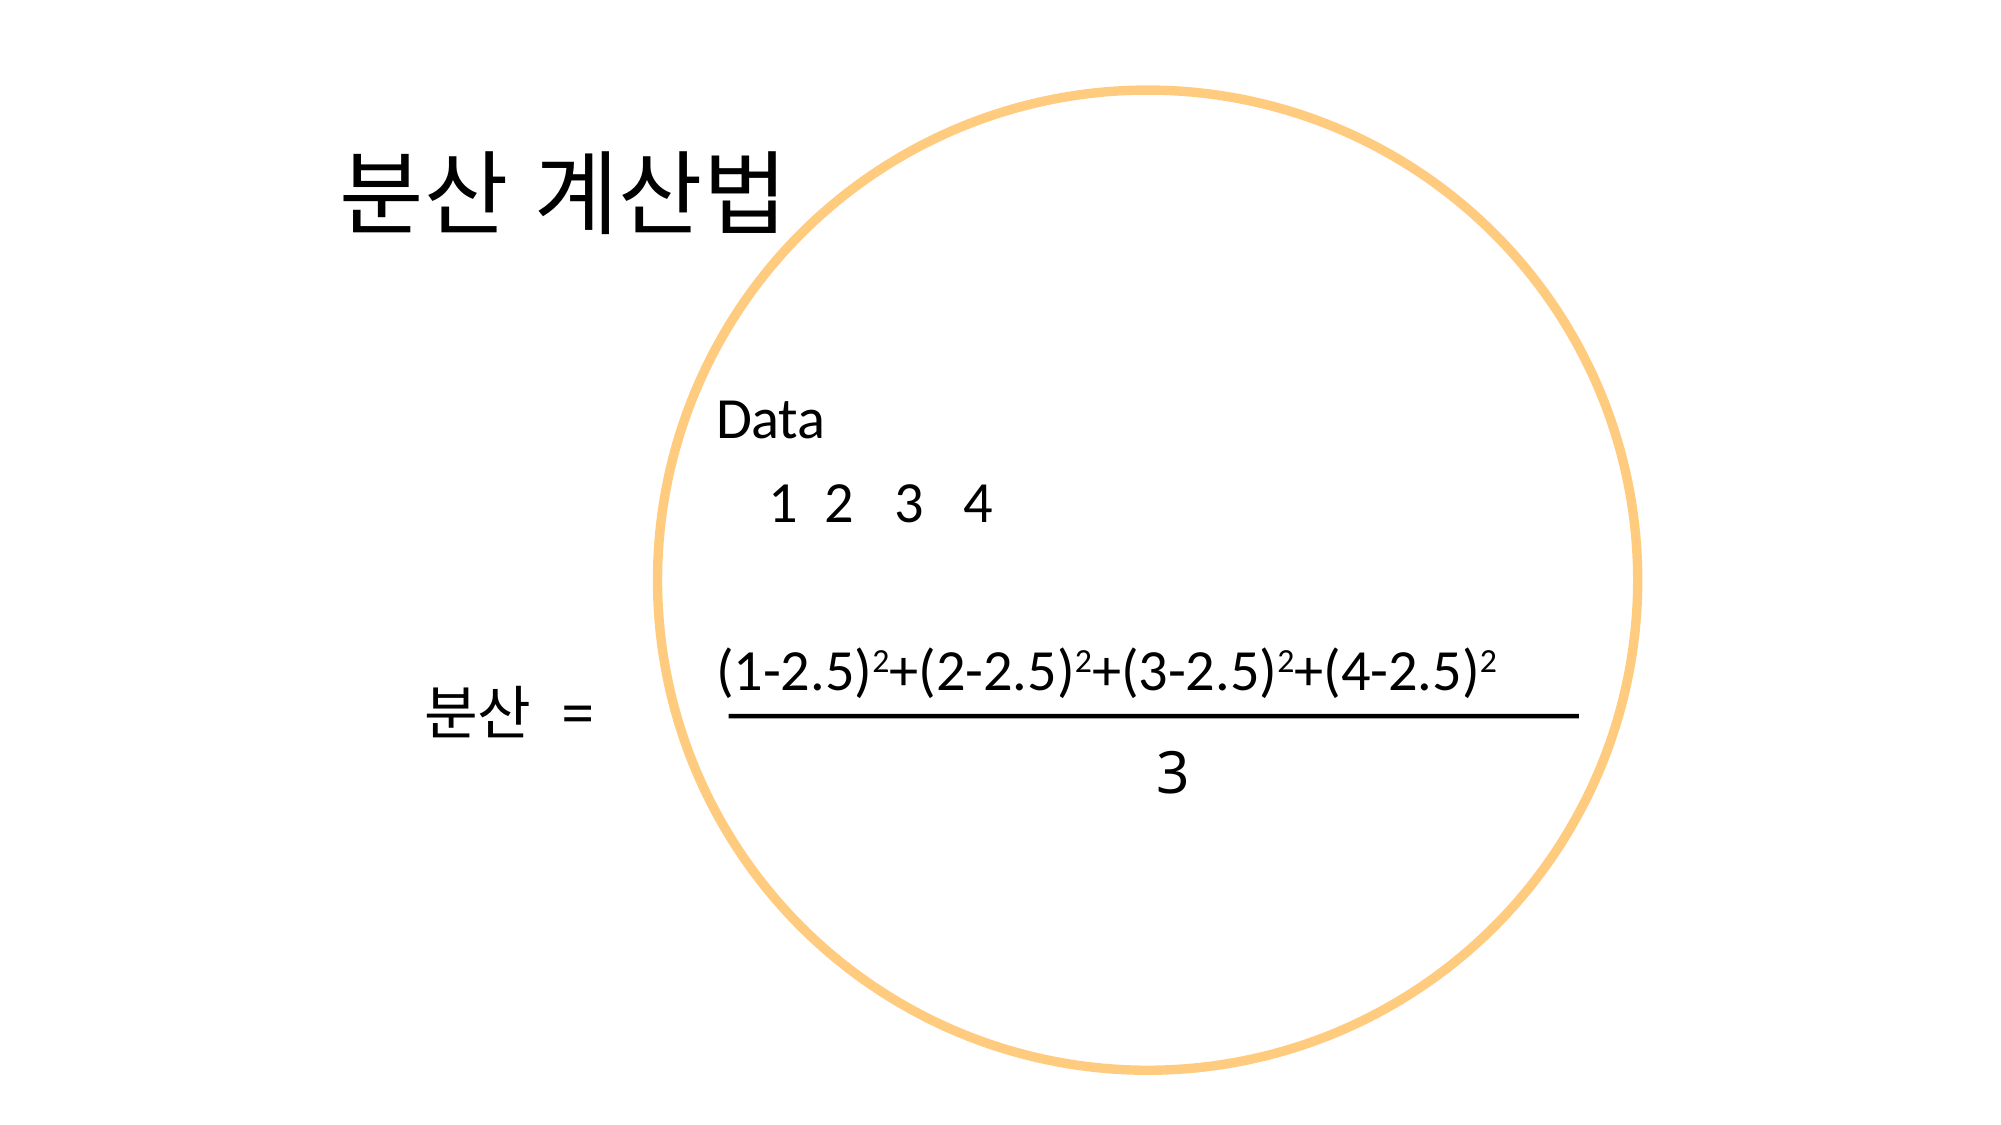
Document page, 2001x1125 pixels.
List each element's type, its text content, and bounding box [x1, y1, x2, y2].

text_box 분산 = [409, 668, 776, 754]
text_box [657, 90, 1638, 1071]
list Data 1 2 3 4 (1-2.5)2+(2-2.5)2+(3-2.5)2+(4-2.5)2 [701, 785, 1011, 1052]
title 분산 계산법 [324, 45, 894, 352]
list Data 1 2 3 4 (1-2.5)2+(2-2.5)2+(3-2.5)2+(4-2.5)2 [1284, 381, 1666, 1052]
text_box 3 [1141, 727, 1205, 813]
